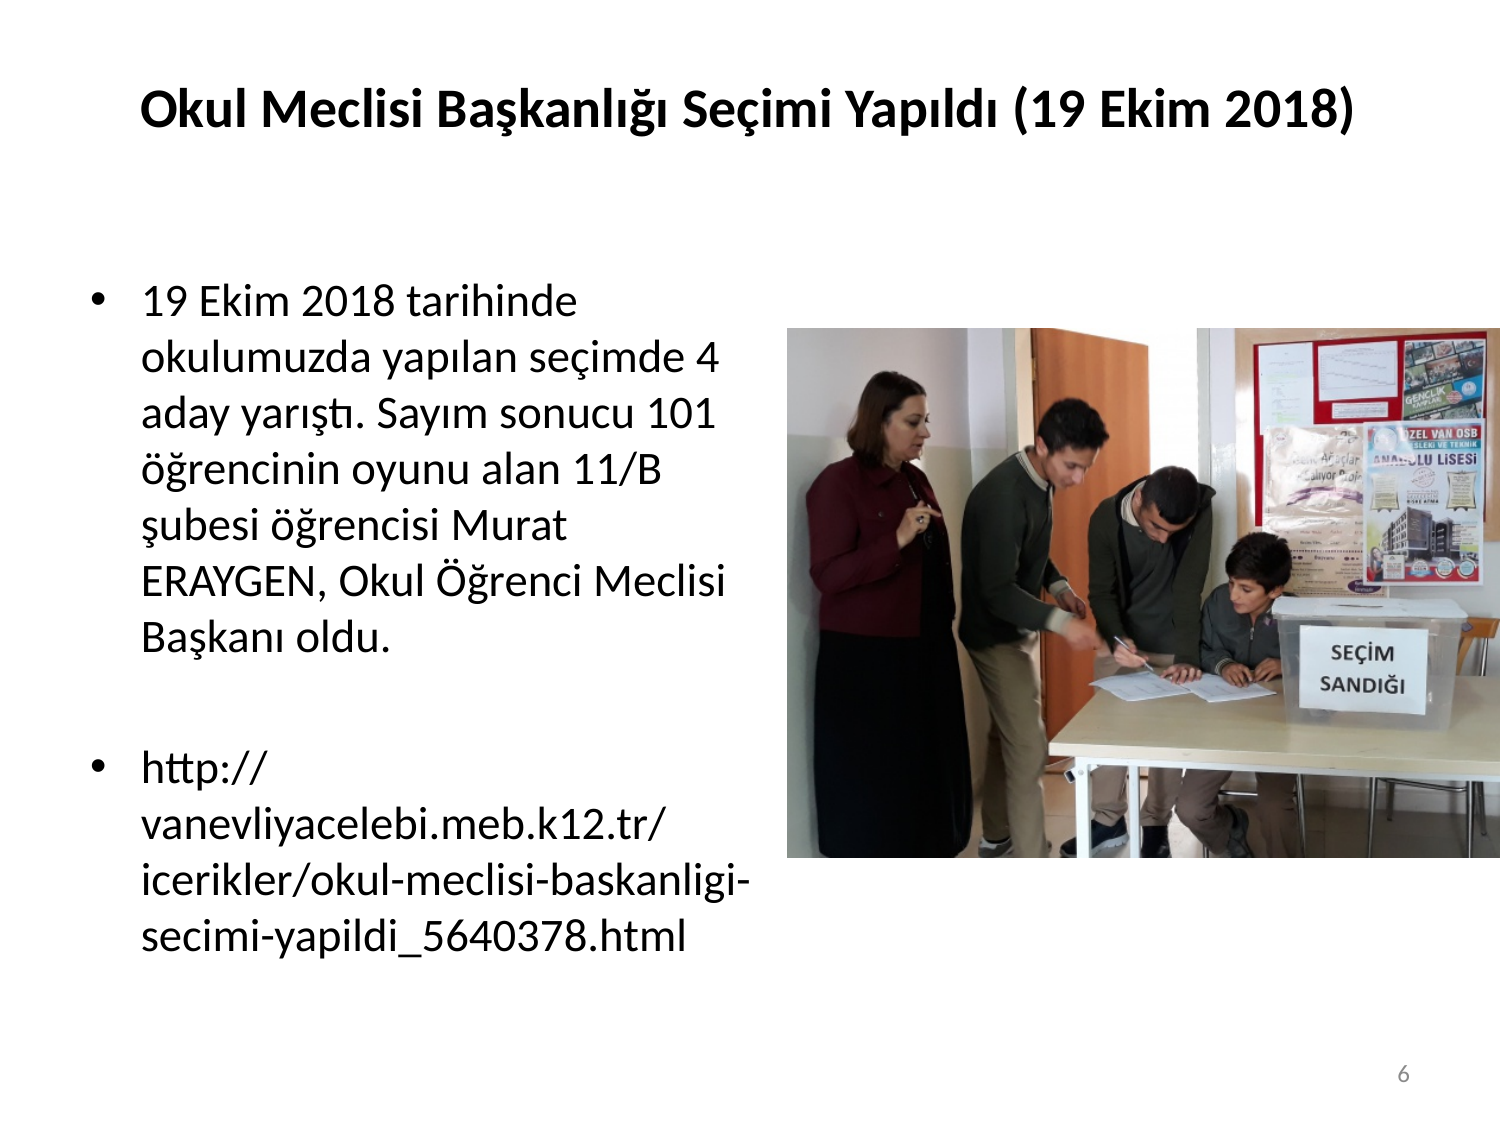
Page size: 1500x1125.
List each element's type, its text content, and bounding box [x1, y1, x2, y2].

picture [787, 327, 1500, 858]
list 19 Ekim 2018 tarihinde okulumuzda yapılan seçimde 4 aday yarıştı. Sayım sonucu 101 öğrencinin oyunu alan 11/B şubesi öğrencisi Murat ERAYGEN, Okul Öğrenci Meclisi Başkanı oldu. http://vanevliyacelebi.meb.k12.tr/icerikler/okul-meclisi-baskanligi-secimi-yapildi_5640378.html [75, 262, 774, 1005]
title Okul Meclisi Başkanlığı Seçimi Yapıldı (19 Ekim 2018) [75, 45, 1425, 233]
slide_number 6 [1074, 1042, 1425, 1103]
